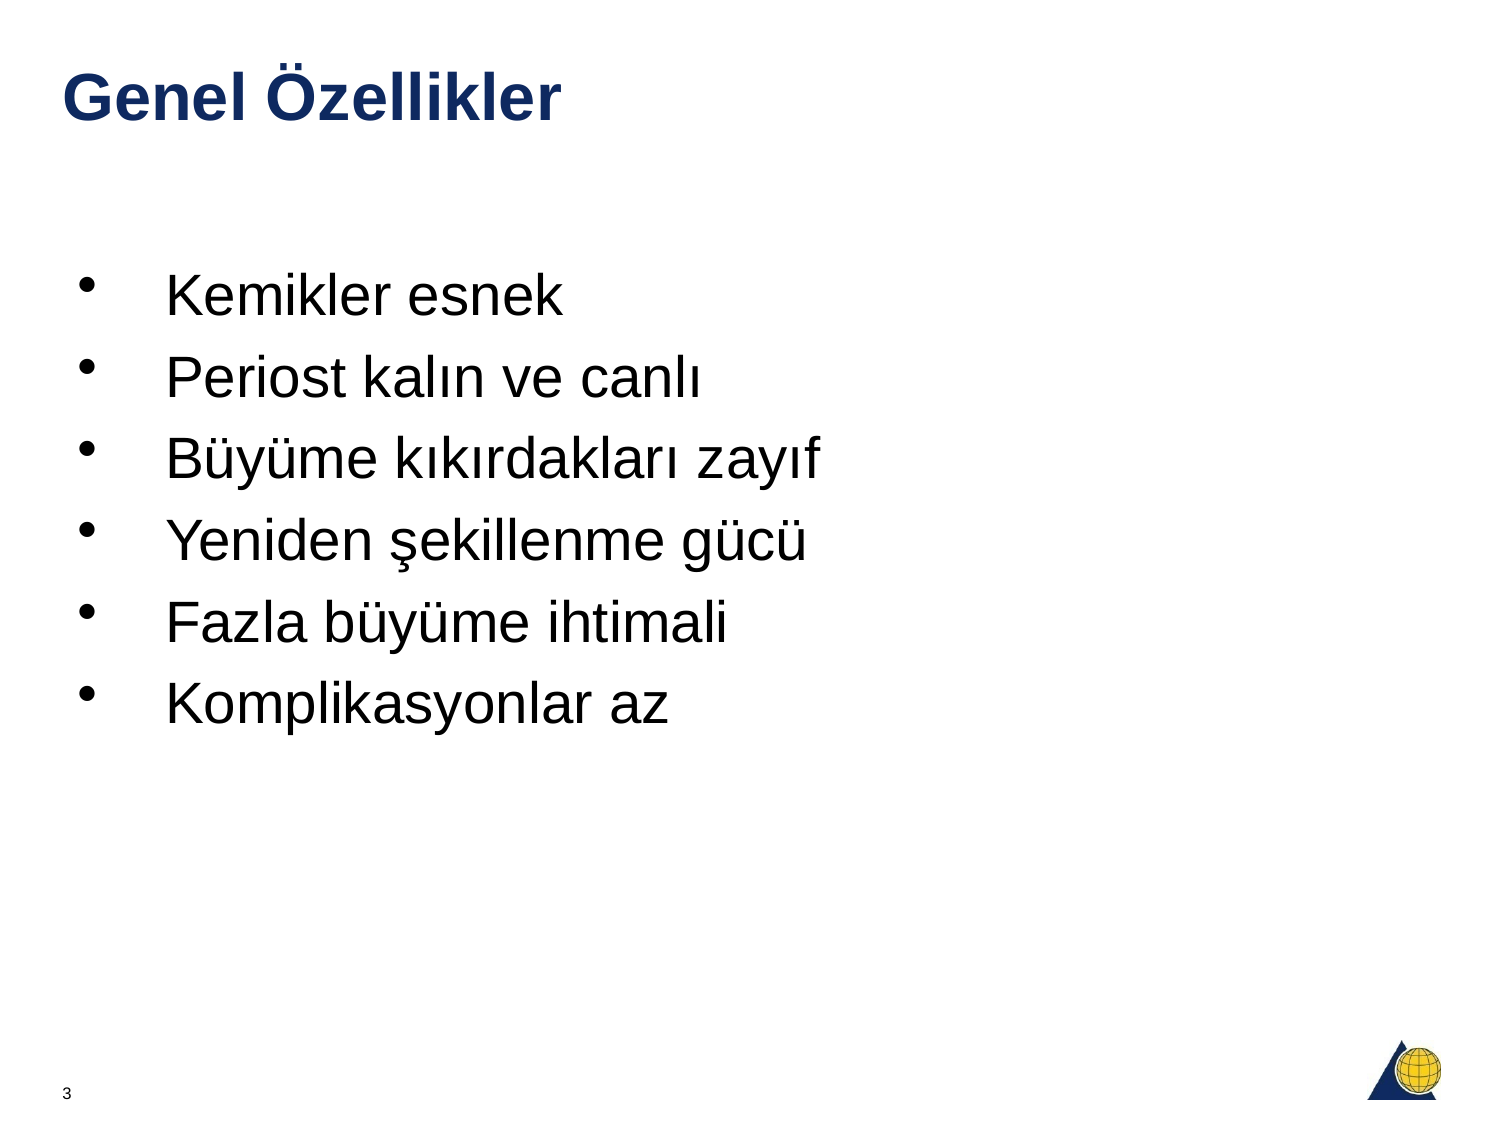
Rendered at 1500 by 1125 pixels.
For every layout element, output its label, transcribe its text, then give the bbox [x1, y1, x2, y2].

list Kemikler esnek Periost kalın ve canlı Büyüme kıkırdakları zayıf Yeniden şekillenme gücü Fazla büyüme ihtimali Komplikasyonlar az [62, 249, 1421, 1017]
title Genel Özellikler [62, 62, 1421, 213]
slide_number 3 [62, 1082, 413, 1119]
picture [1367, 1040, 1441, 1100]
